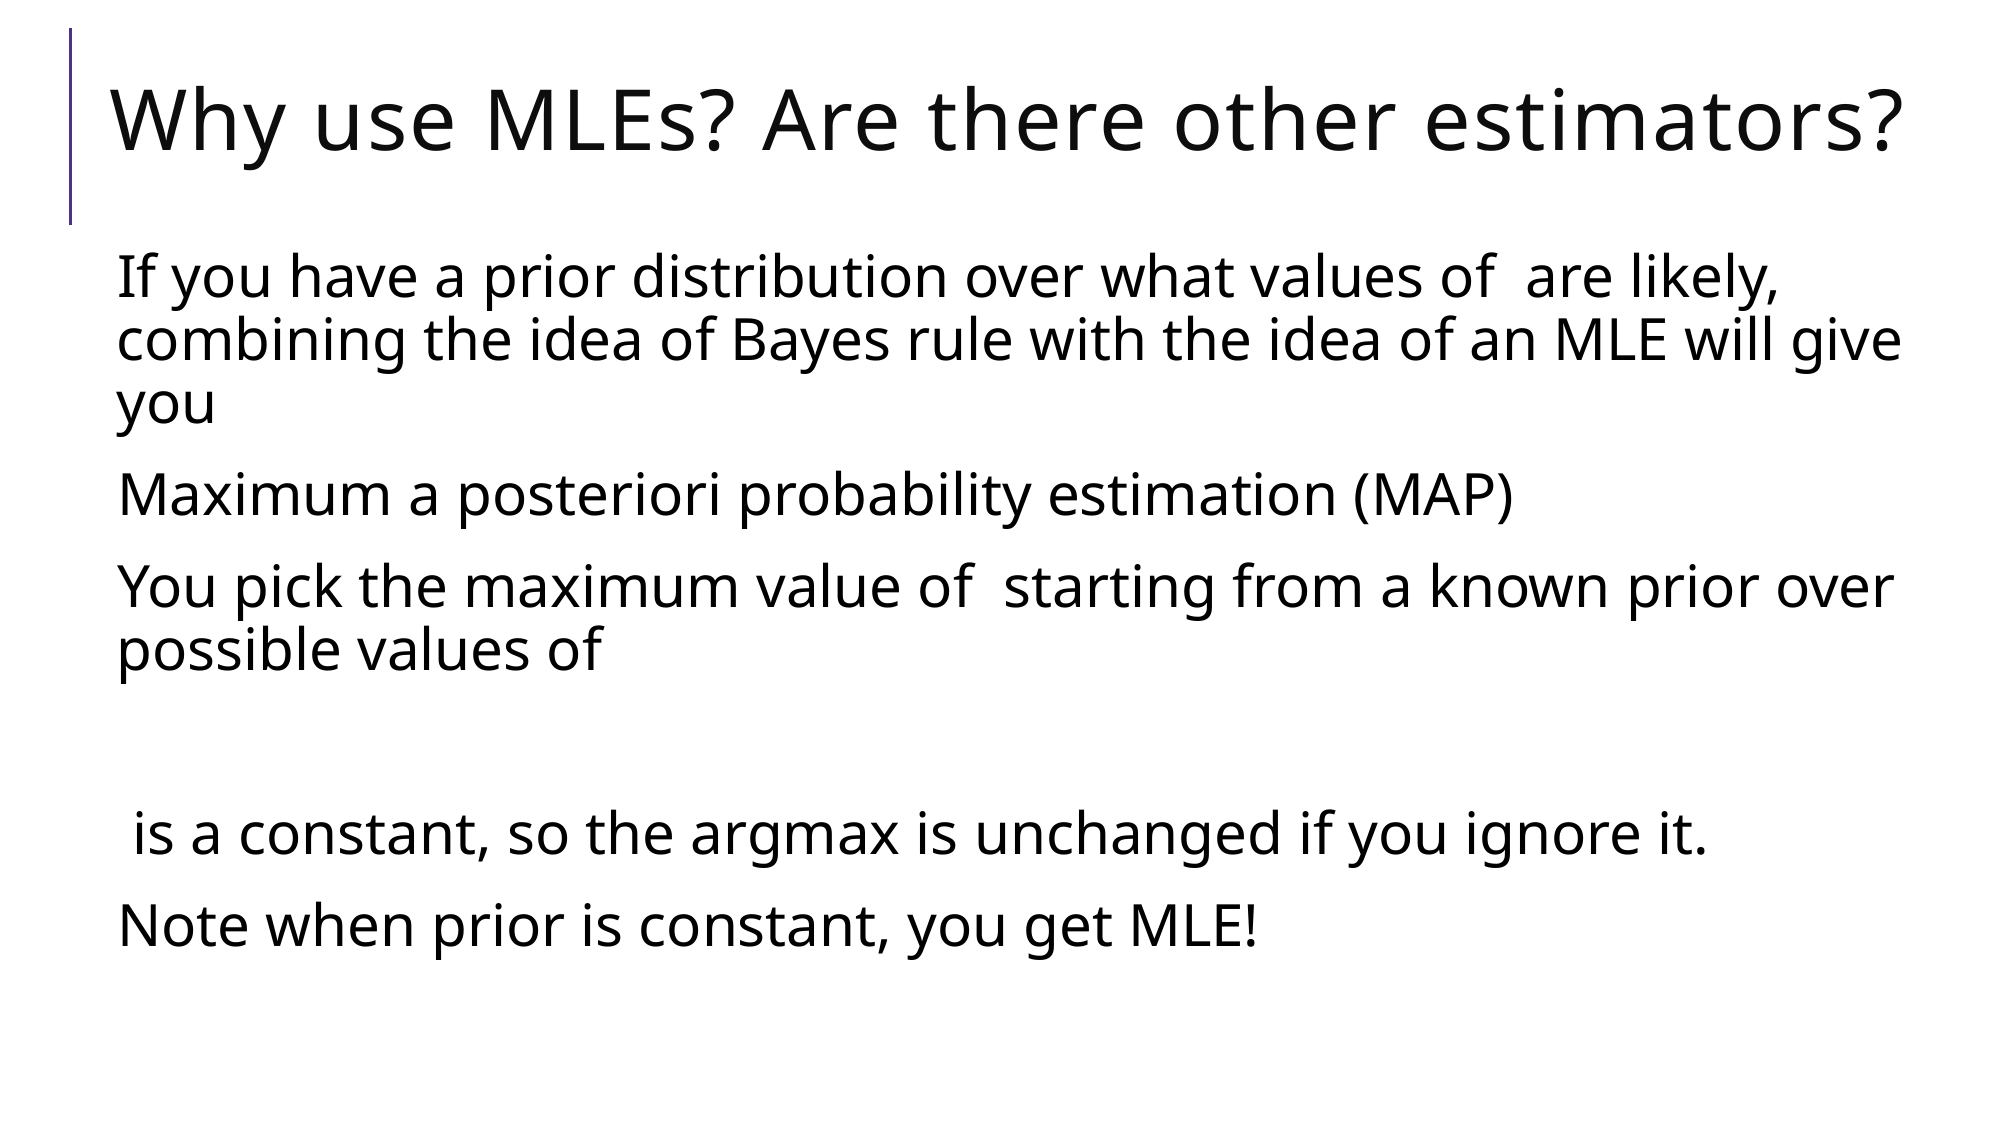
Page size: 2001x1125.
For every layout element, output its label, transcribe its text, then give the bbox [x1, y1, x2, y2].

title Why use MLEs? Are there other estimators? [94, 43, 1930, 210]
